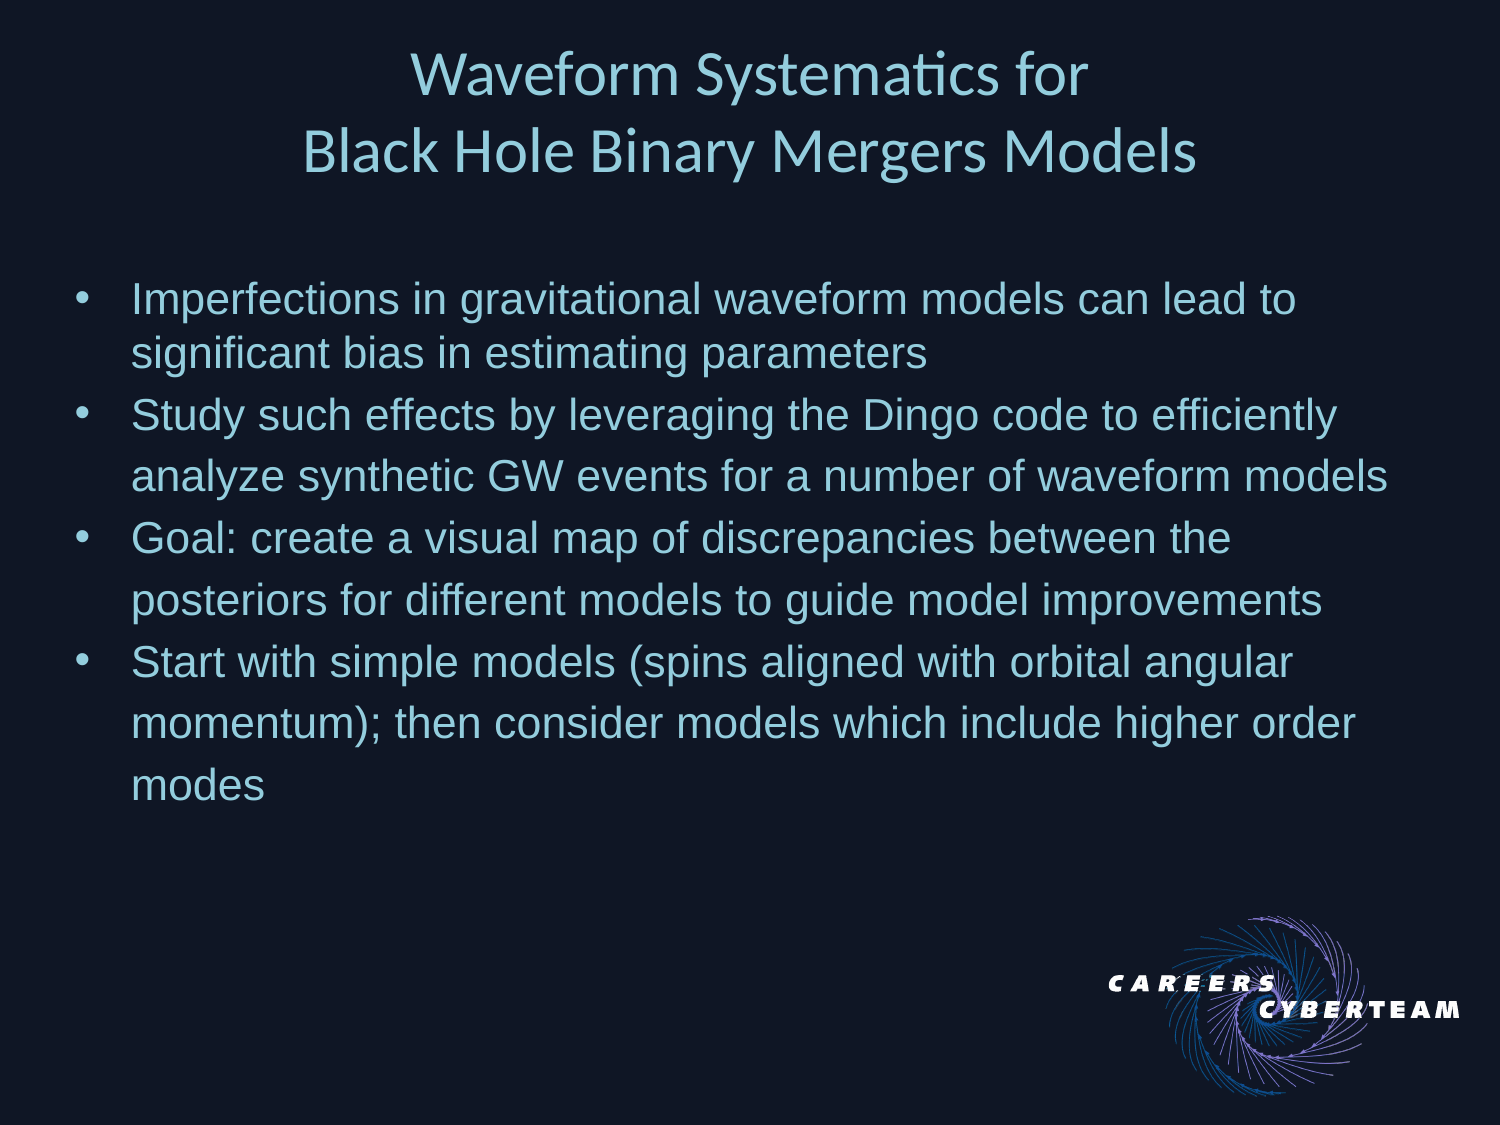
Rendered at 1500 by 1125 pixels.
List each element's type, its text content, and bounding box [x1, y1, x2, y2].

list Imperfections in gravitational waveform models can lead to significant bias in estimating parameters Study such effects by leveraging the Dingo code to efficiently analyze synthetic GW events for a number of waveform models Goal: create a visual map of discrepancies between the posteriors for different models to guide model improvements Start with simple models (spins aligned with orbital angular momentum); then consider models which include higher order modes [59, 262, 1410, 913]
picture [1062, 912, 1471, 1100]
title Waveform Systematics for Black Hole Binary Mergers Models [75, 30, 1425, 218]
